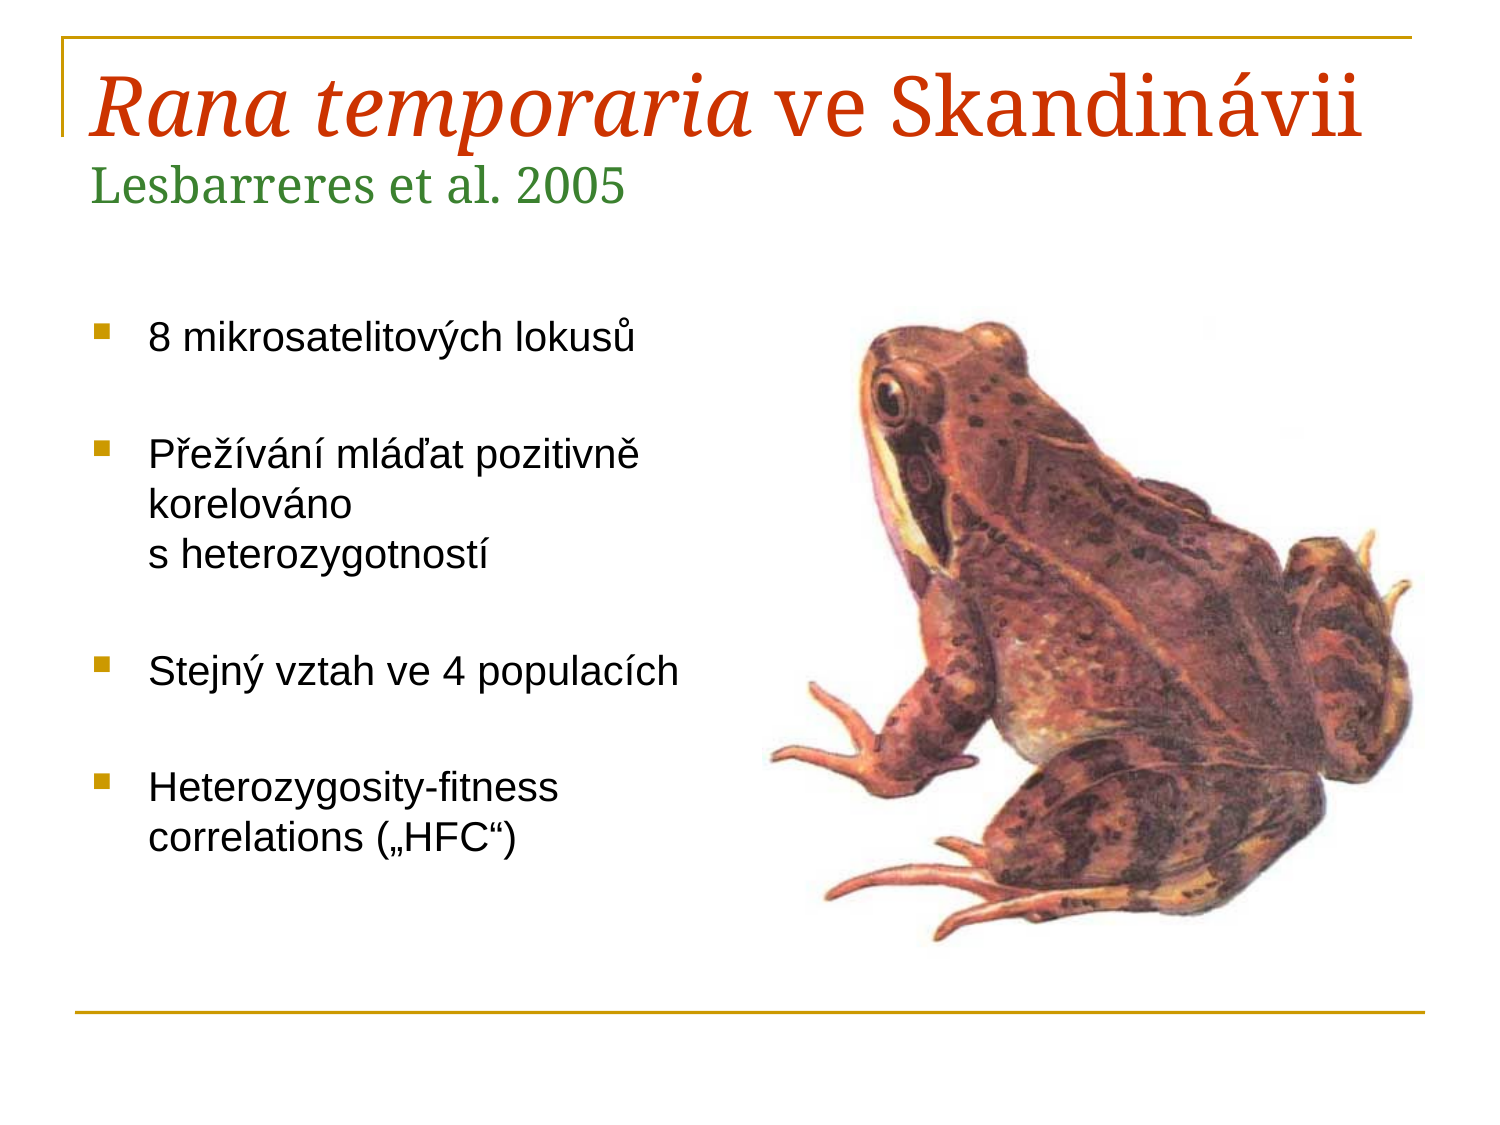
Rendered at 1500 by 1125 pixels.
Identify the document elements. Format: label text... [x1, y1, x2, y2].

title Rana temporaria ve Skandinávii Lesbarreres et al. 2005 [75, 45, 1425, 233]
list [762, 306, 1426, 961]
list 8 mikrosatelitových lokusů Přežívání mláďat pozitivně korelováno s heterozygotností Stejný vztah ve 4 populacích Heterozygosity-fitness correlations („HFC“) [76, 302, 740, 1045]
